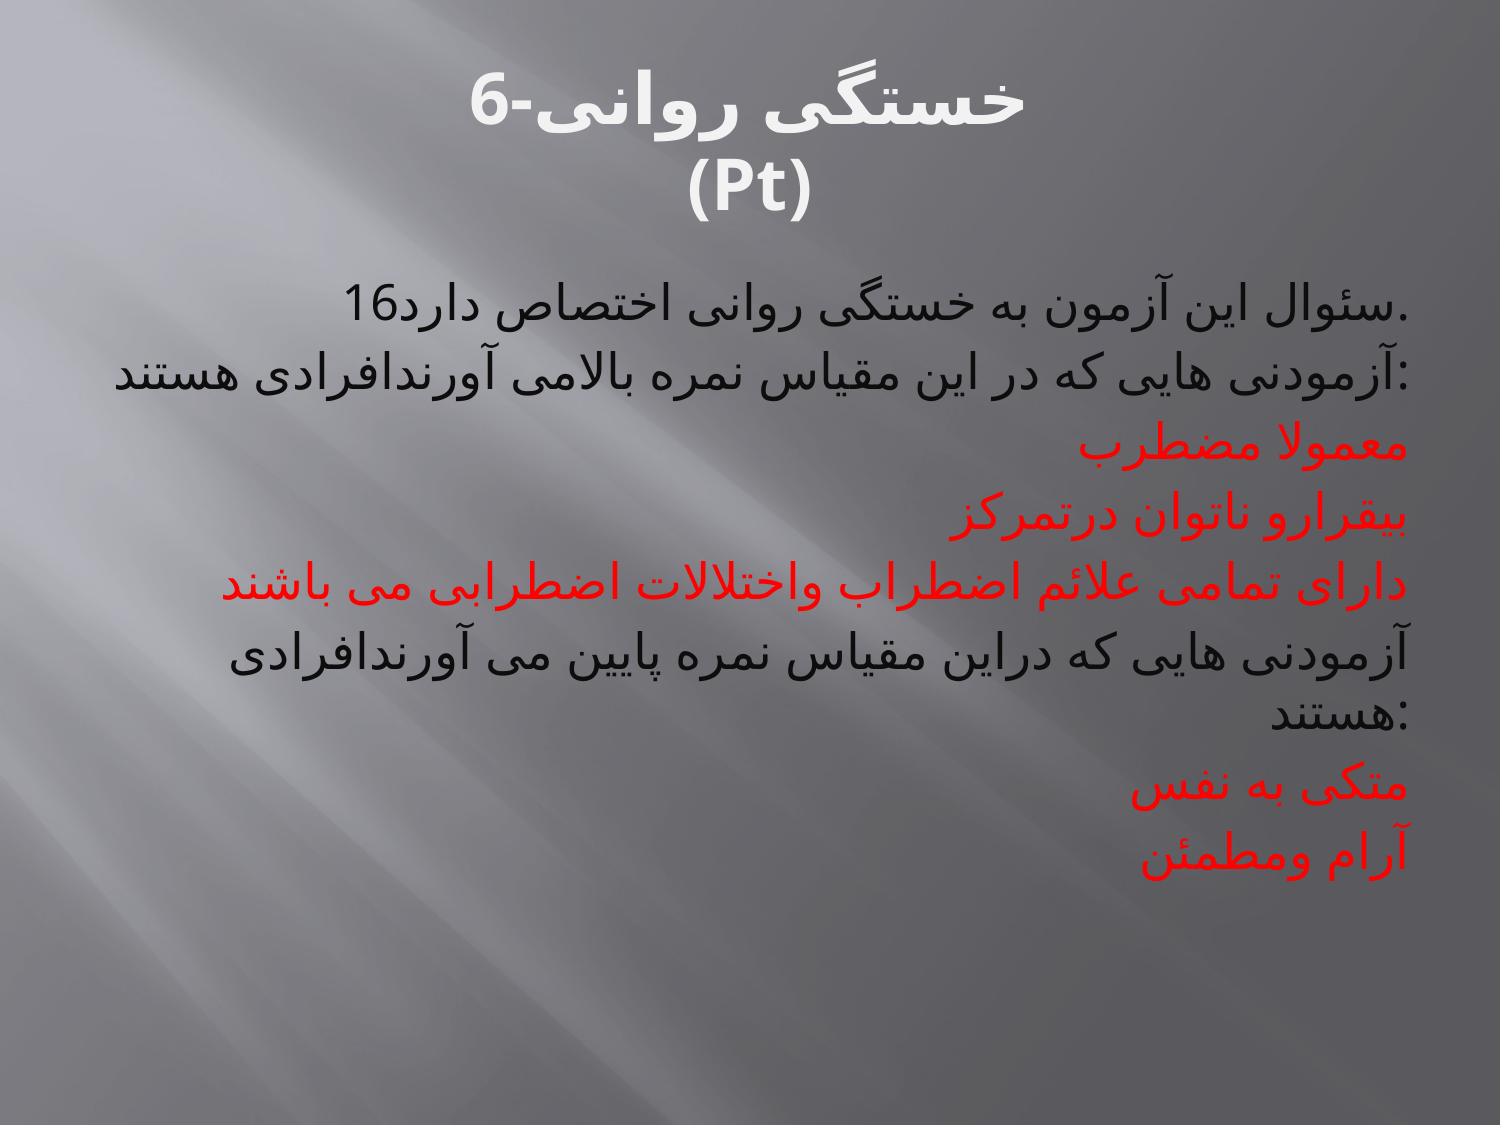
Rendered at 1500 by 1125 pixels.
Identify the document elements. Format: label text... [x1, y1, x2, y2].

list 16سئوال این آزمون به خستگی روانی اختصاص دارد. آزمودنی هایی که در این مقیاس نمره بالامی آورندافرادی هستند: معمولا مضطرب بیقرارو ناتوان درتمرکز دارای تمامی علائم اضطراب واختلالات اضطرابی می باشند آزمودنی هایی که دراین مقیاس نمره پایین می آورندافرادی هستند: متکی به نفس آرام ومطمئن [75, 262, 1425, 1035]
title 6-خستگی روانی (Pt) [75, 45, 1425, 233]
